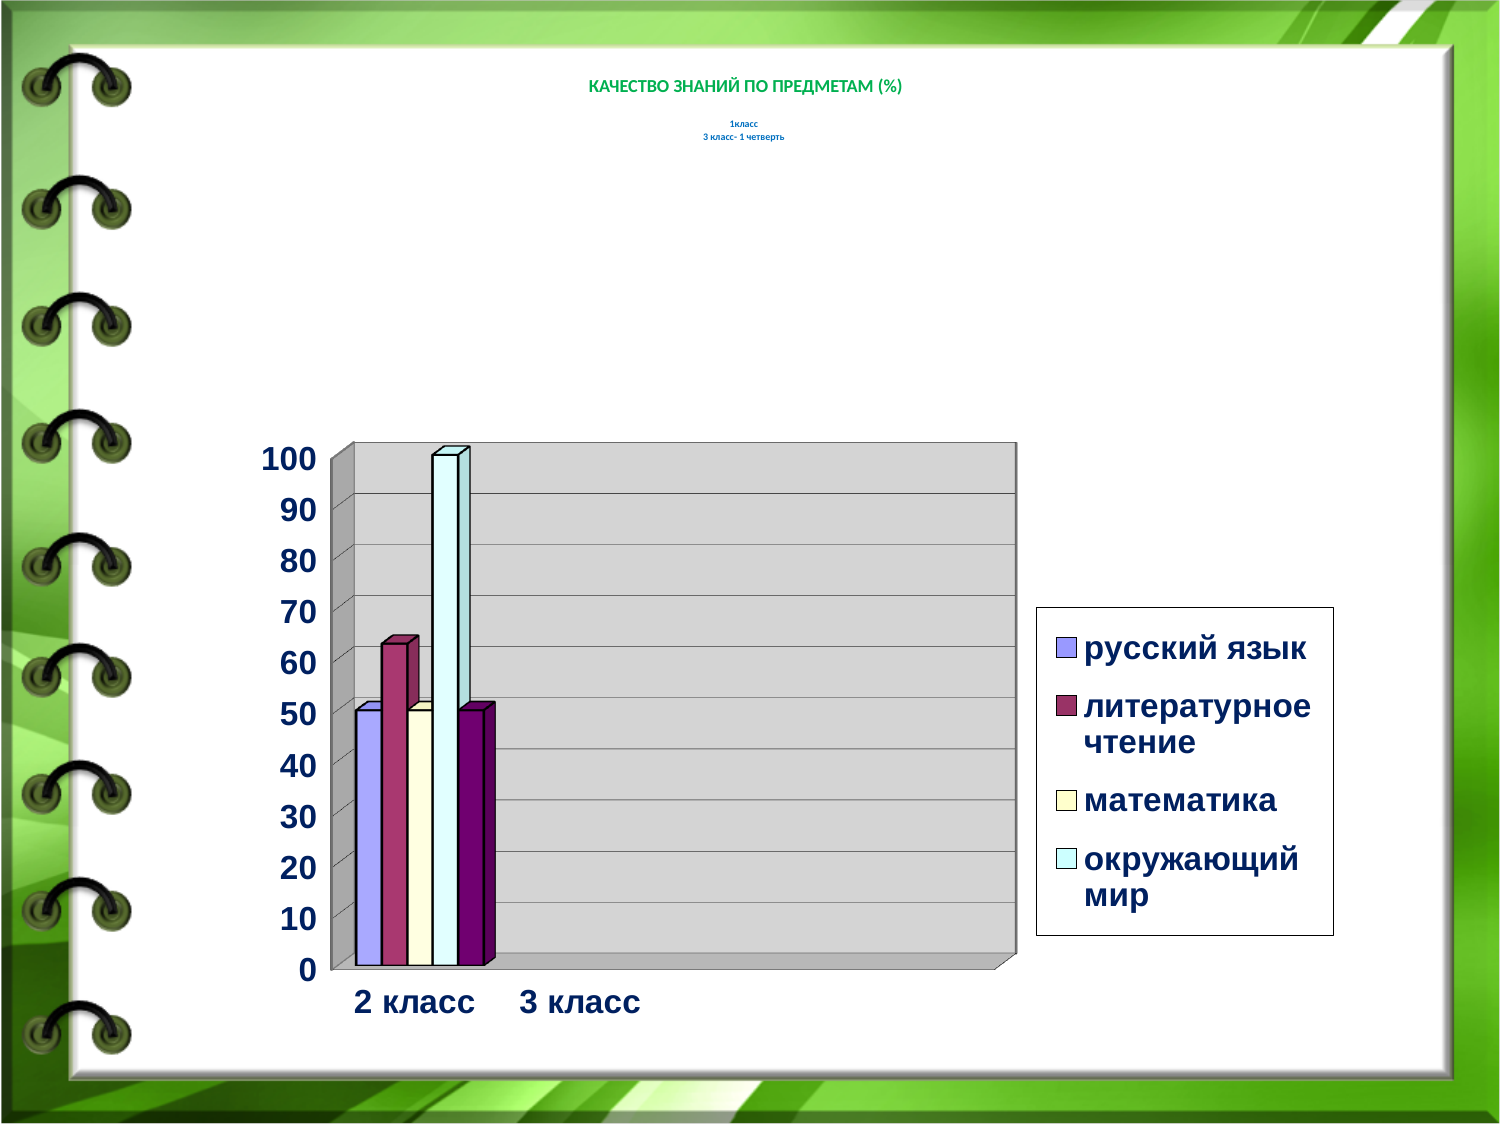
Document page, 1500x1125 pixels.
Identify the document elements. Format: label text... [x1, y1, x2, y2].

title качество знаний по предметам (%) 1класс 3 класс- 1 четверть [135, 66, 1353, 197]
picture [0, 0, 1500, 1125]
chart [253, 396, 1346, 1062]
